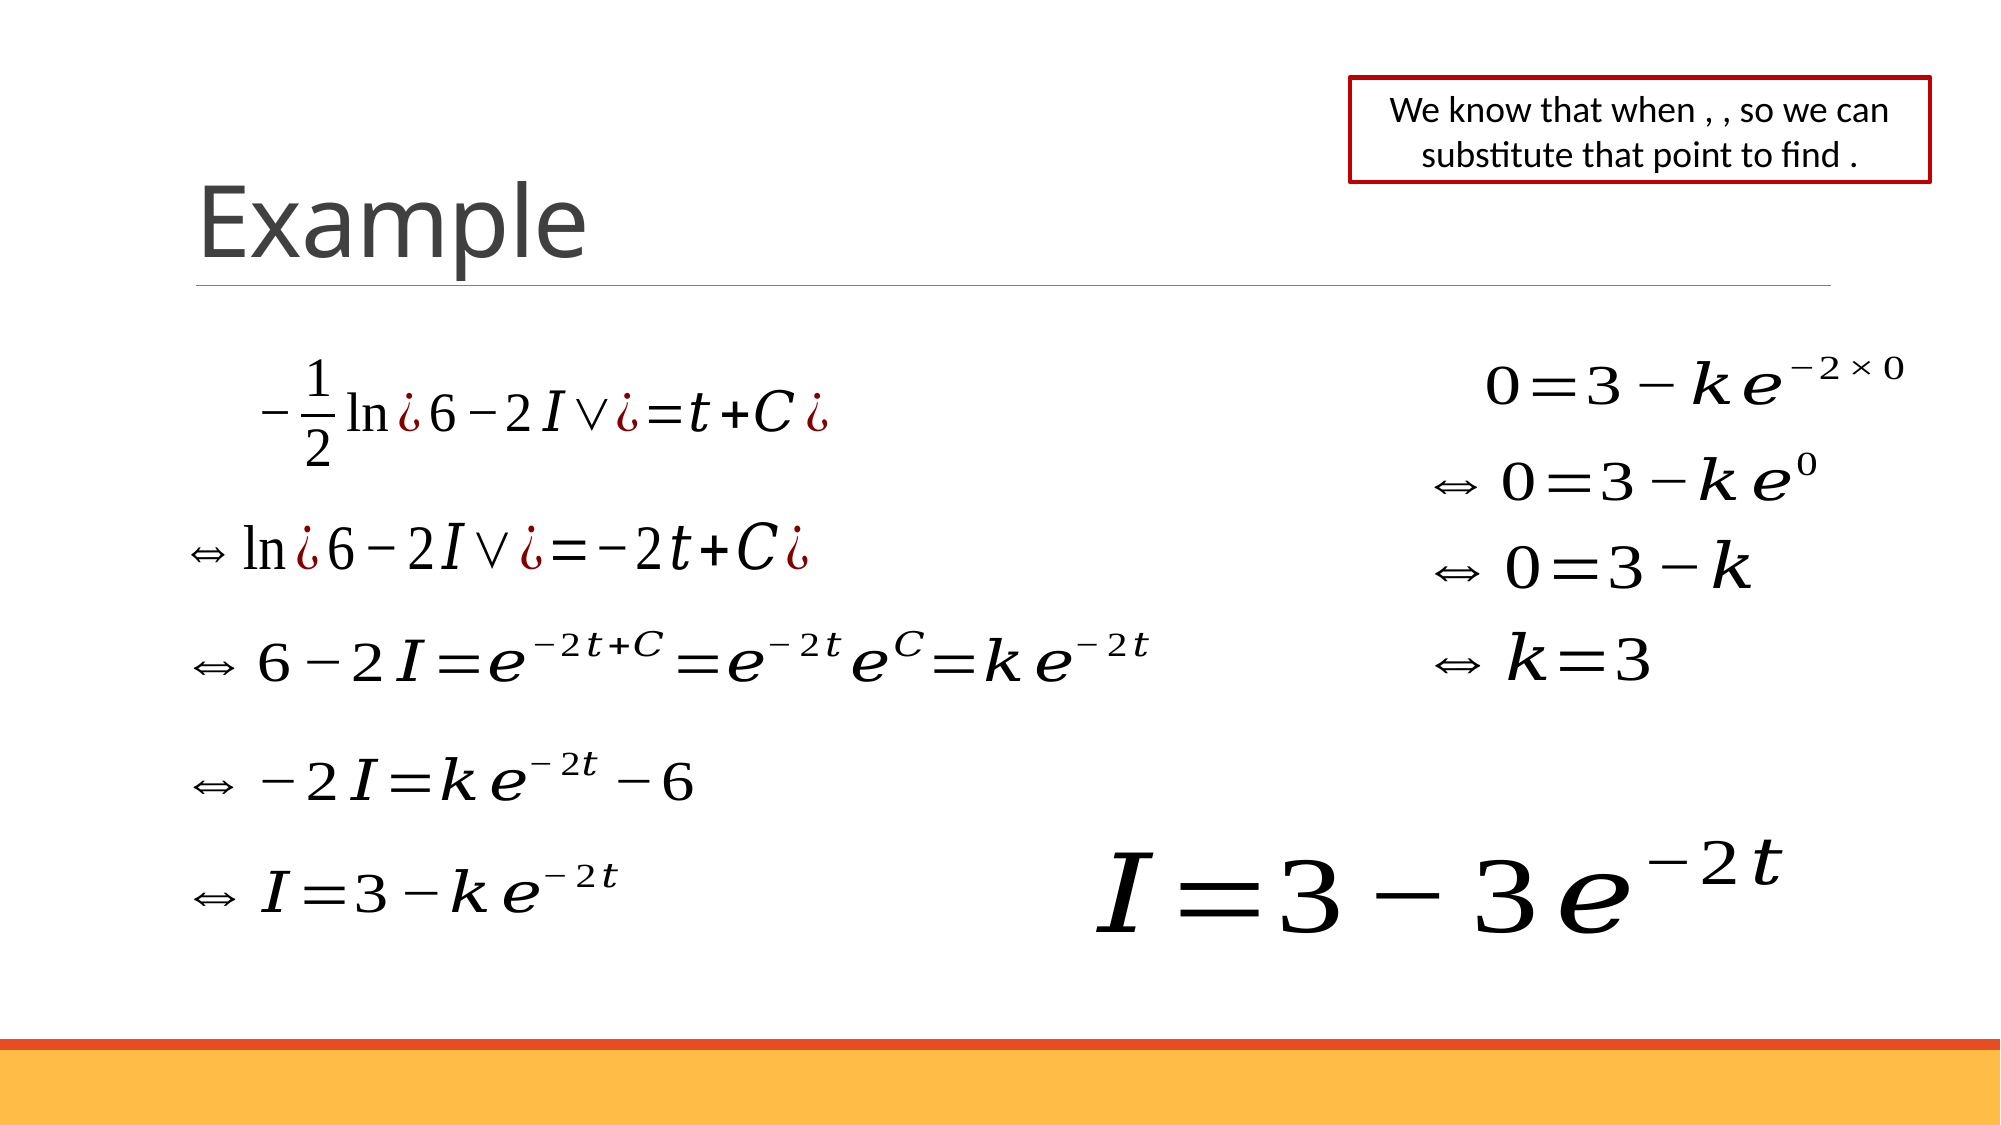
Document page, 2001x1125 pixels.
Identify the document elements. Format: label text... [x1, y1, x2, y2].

title Example [180, 47, 1830, 285]
